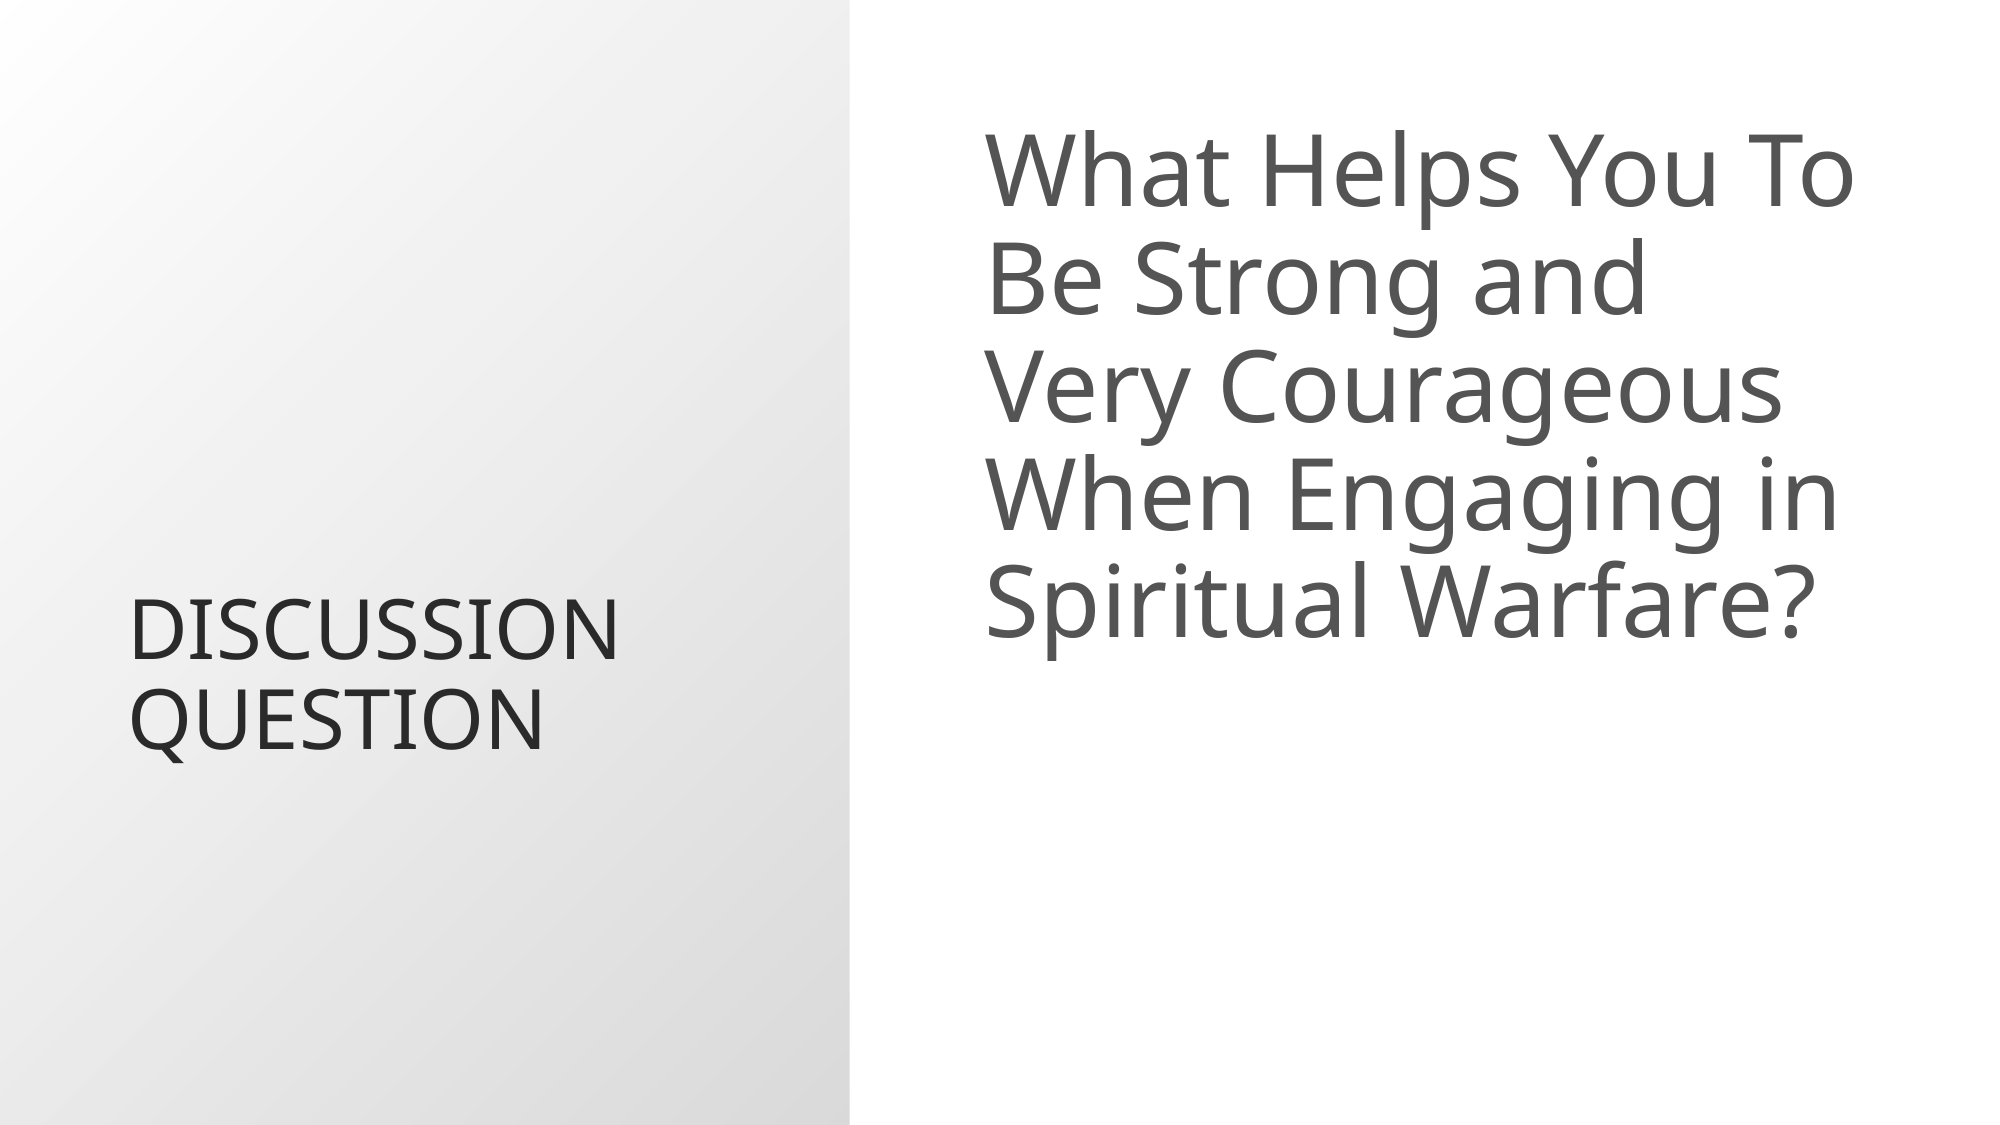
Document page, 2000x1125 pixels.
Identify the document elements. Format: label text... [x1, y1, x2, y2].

list What Helps You To Be Strong and Very Courageous When Engaging in Spiritual Warfare? [962, 112, 1888, 1013]
title Discussion Question [112, 112, 750, 775]
